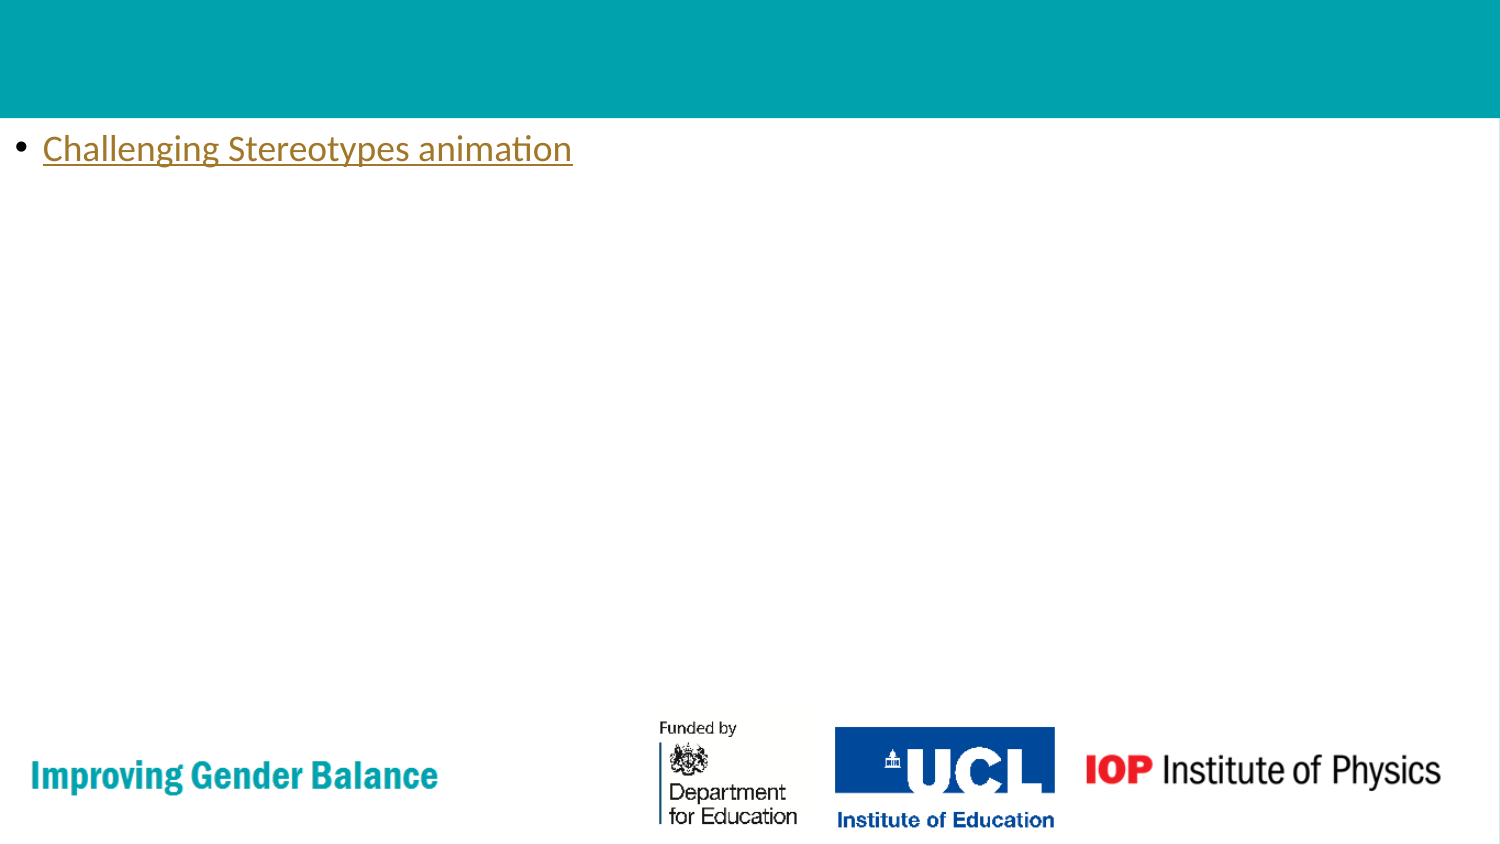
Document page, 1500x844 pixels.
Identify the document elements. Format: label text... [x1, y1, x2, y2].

list Challenging Stereotypes animation [0, 121, 1500, 689]
picture [0, 689, 1500, 844]
picture [0, 0, 1500, 121]
